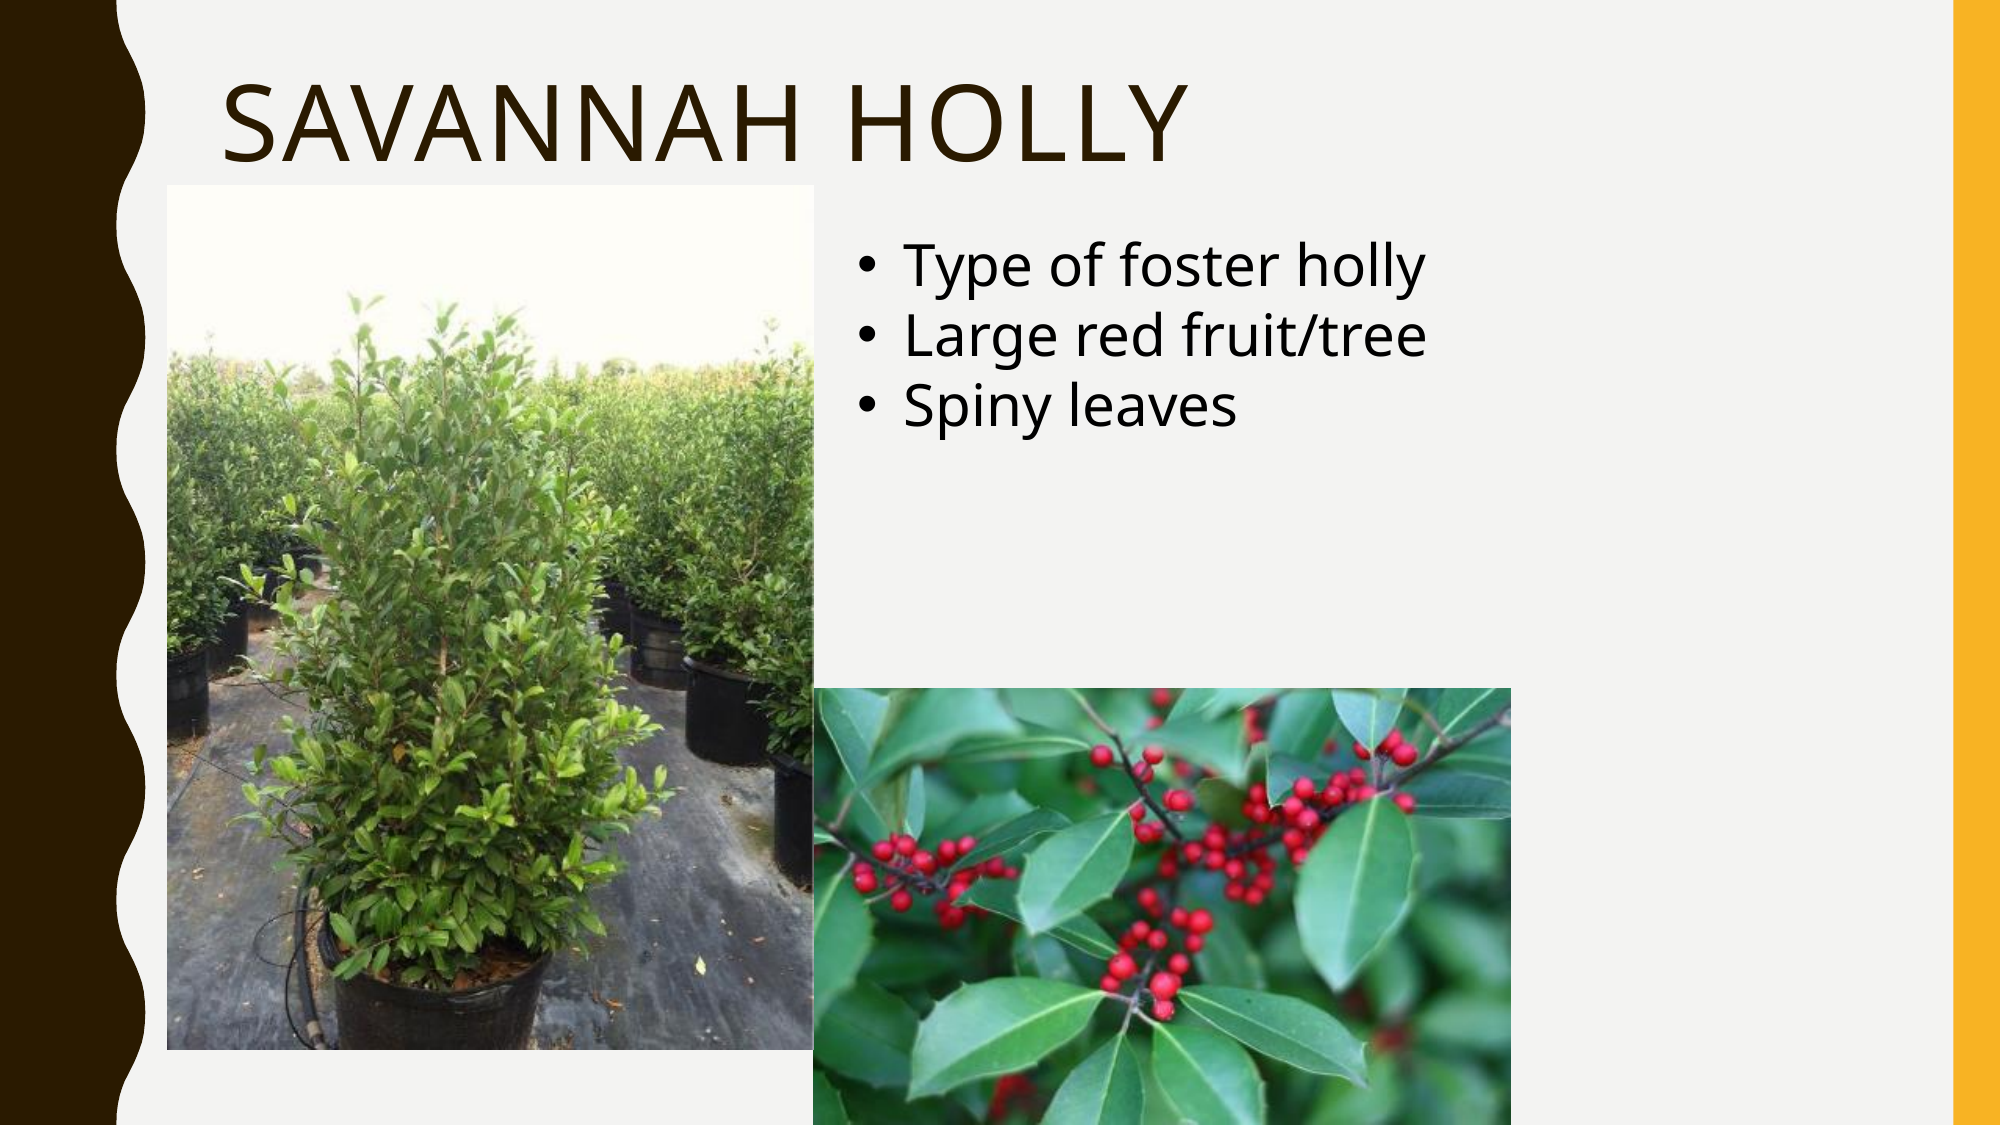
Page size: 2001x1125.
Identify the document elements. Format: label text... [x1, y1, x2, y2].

picture [166, 185, 814, 1050]
title Savannah holly [205, 62, 1875, 308]
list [813, 688, 1511, 1125]
text_box Type of foster holly Large red fruit/tree Spiny leaves [842, 221, 1852, 446]
